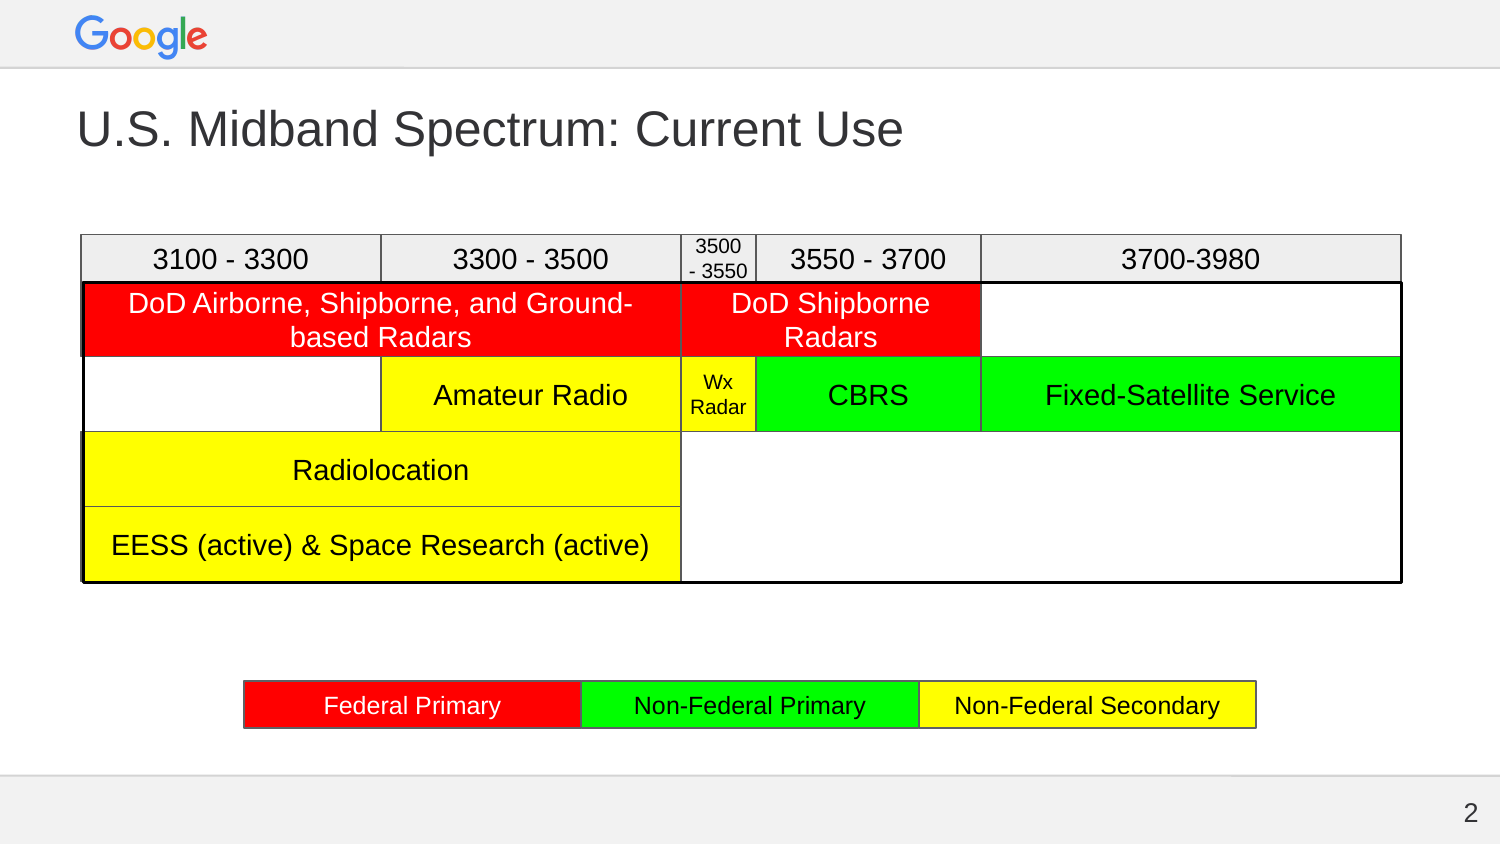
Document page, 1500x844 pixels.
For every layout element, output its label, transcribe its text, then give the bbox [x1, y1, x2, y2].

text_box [80, 234, 1402, 582]
picture [75, 15, 208, 61]
slide_number ‹#› [1403, 779, 1494, 844]
title U.S. Midband Spectrum: Current Use [61, 81, 1412, 188]
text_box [243, 680, 1257, 729]
